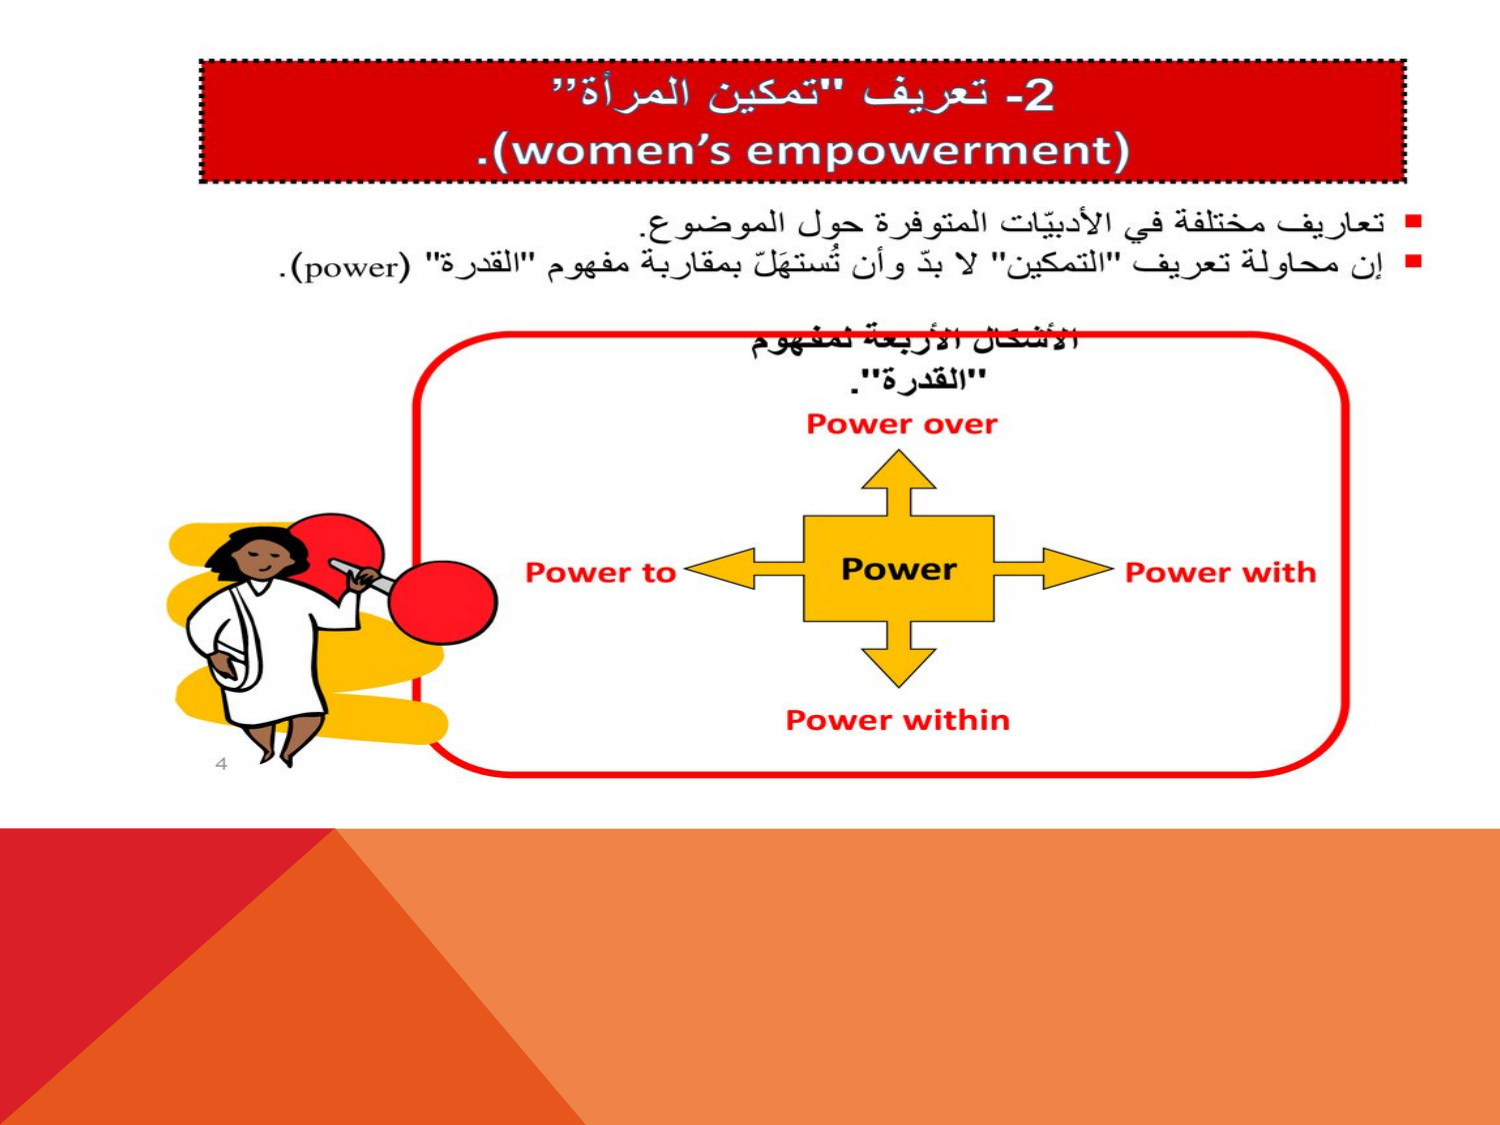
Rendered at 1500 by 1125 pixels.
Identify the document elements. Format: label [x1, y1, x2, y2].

picture [135, 30, 1471, 799]
